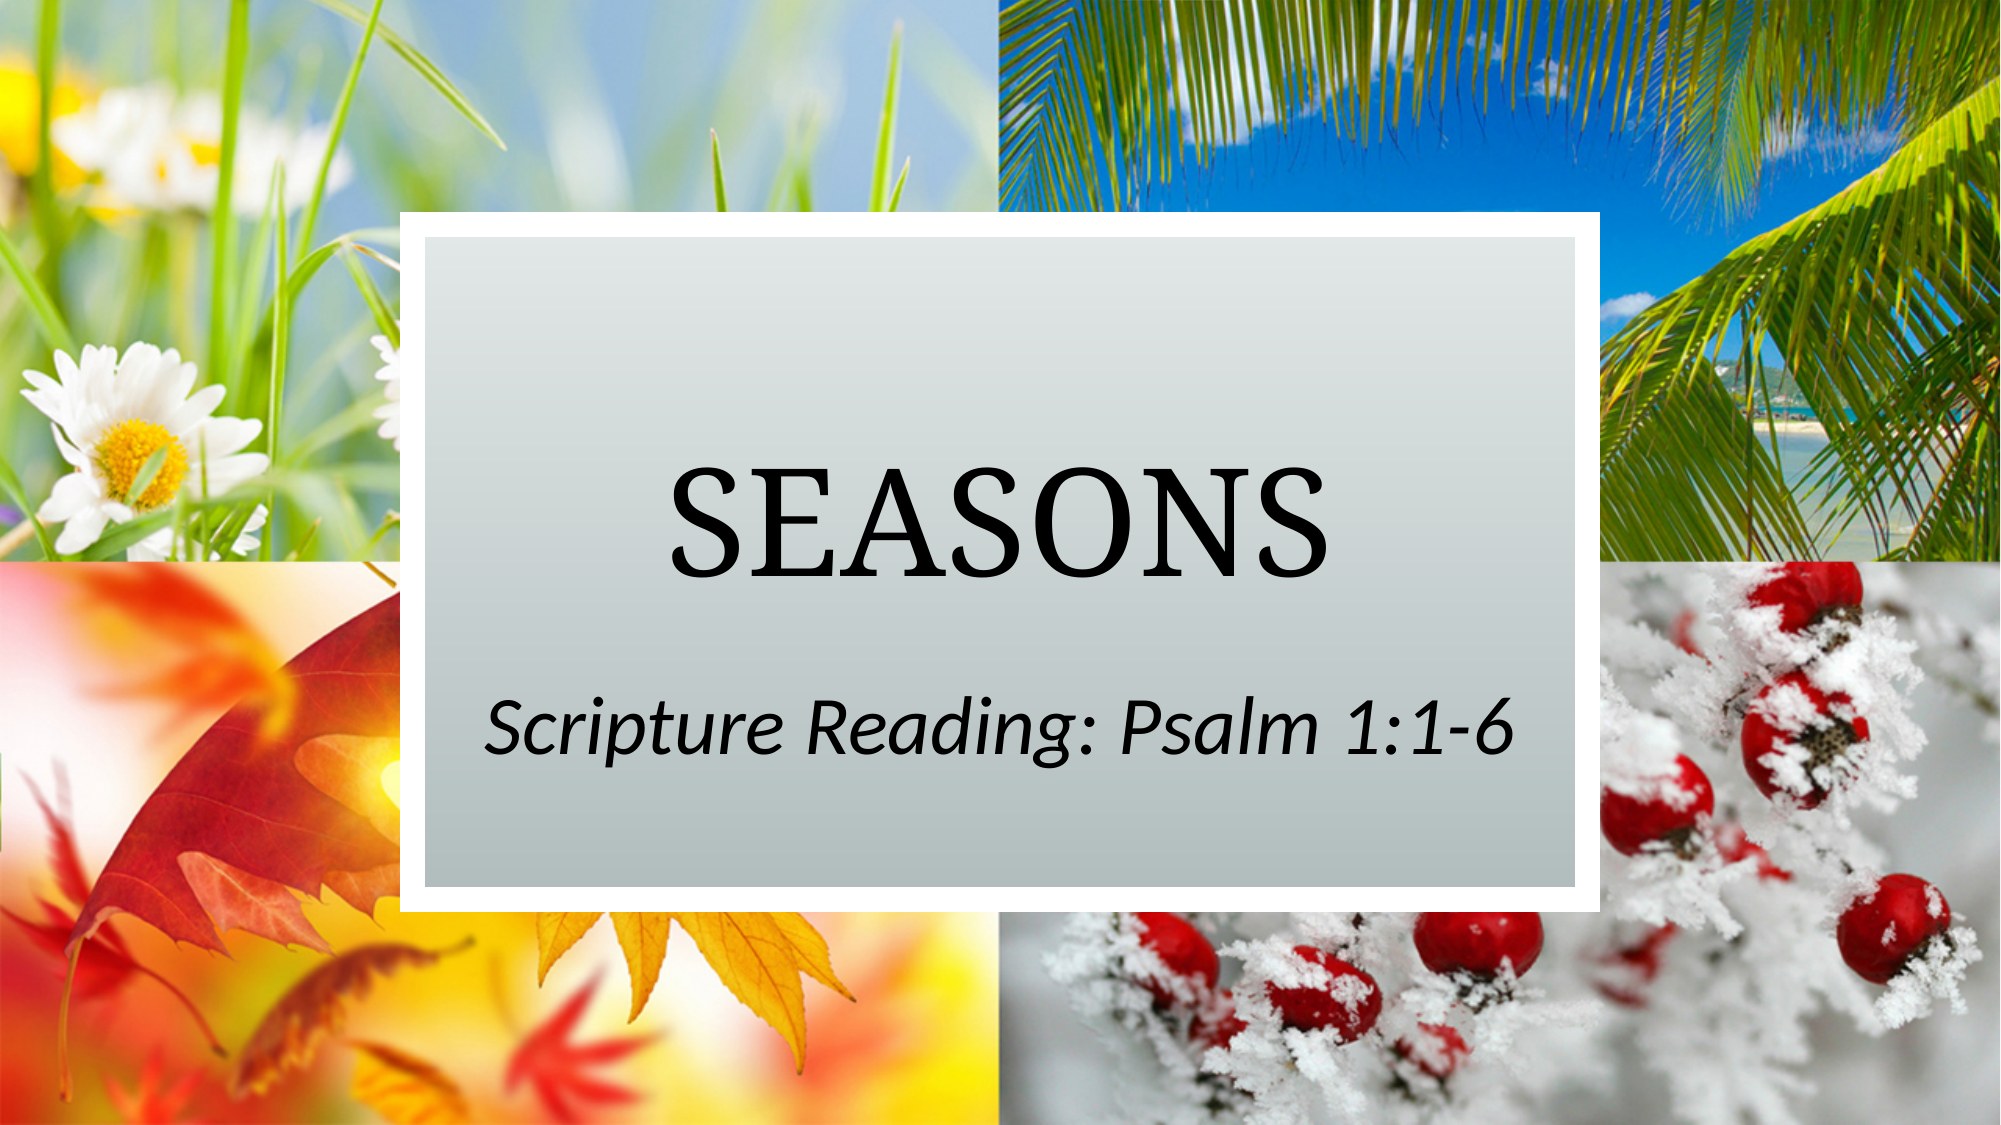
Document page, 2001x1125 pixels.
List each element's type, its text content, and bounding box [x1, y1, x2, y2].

title Seasons [459, 255, 1540, 617]
subtitle Scripture Reading: Psalm 1:1-6 [459, 686, 1540, 867]
picture [0, 0, 2001, 1125]
